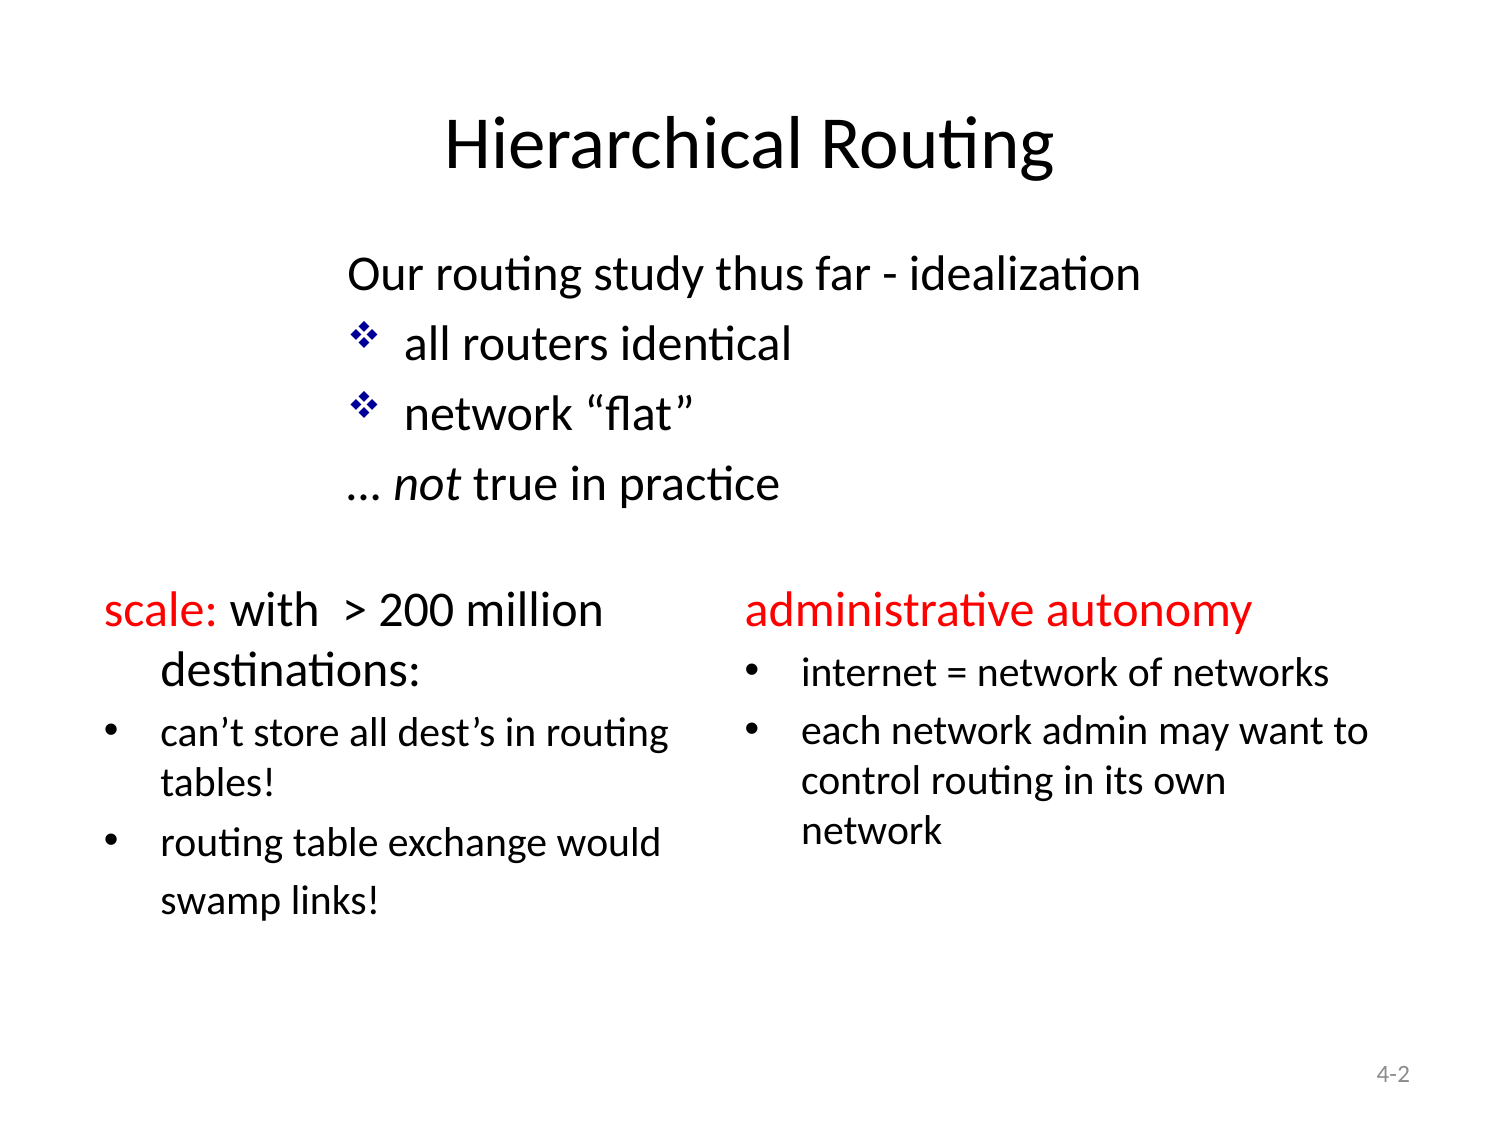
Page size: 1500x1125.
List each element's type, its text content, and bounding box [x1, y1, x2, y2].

text_box Our routing study thus far - idealization all routers identical network “flat” … not true in practice [332, 232, 1407, 496]
slide_number 4-2 [1074, 1042, 1425, 1103]
list scale: with > 200 million destinations: can’t store all dest’s in routing tables! routing table exchange would swamp links! [89, 568, 714, 941]
list administrative autonomy internet = network of networks each network admin may want to control routing in its own network [729, 568, 1389, 982]
title Hierarchical Routing [75, 45, 1425, 233]
